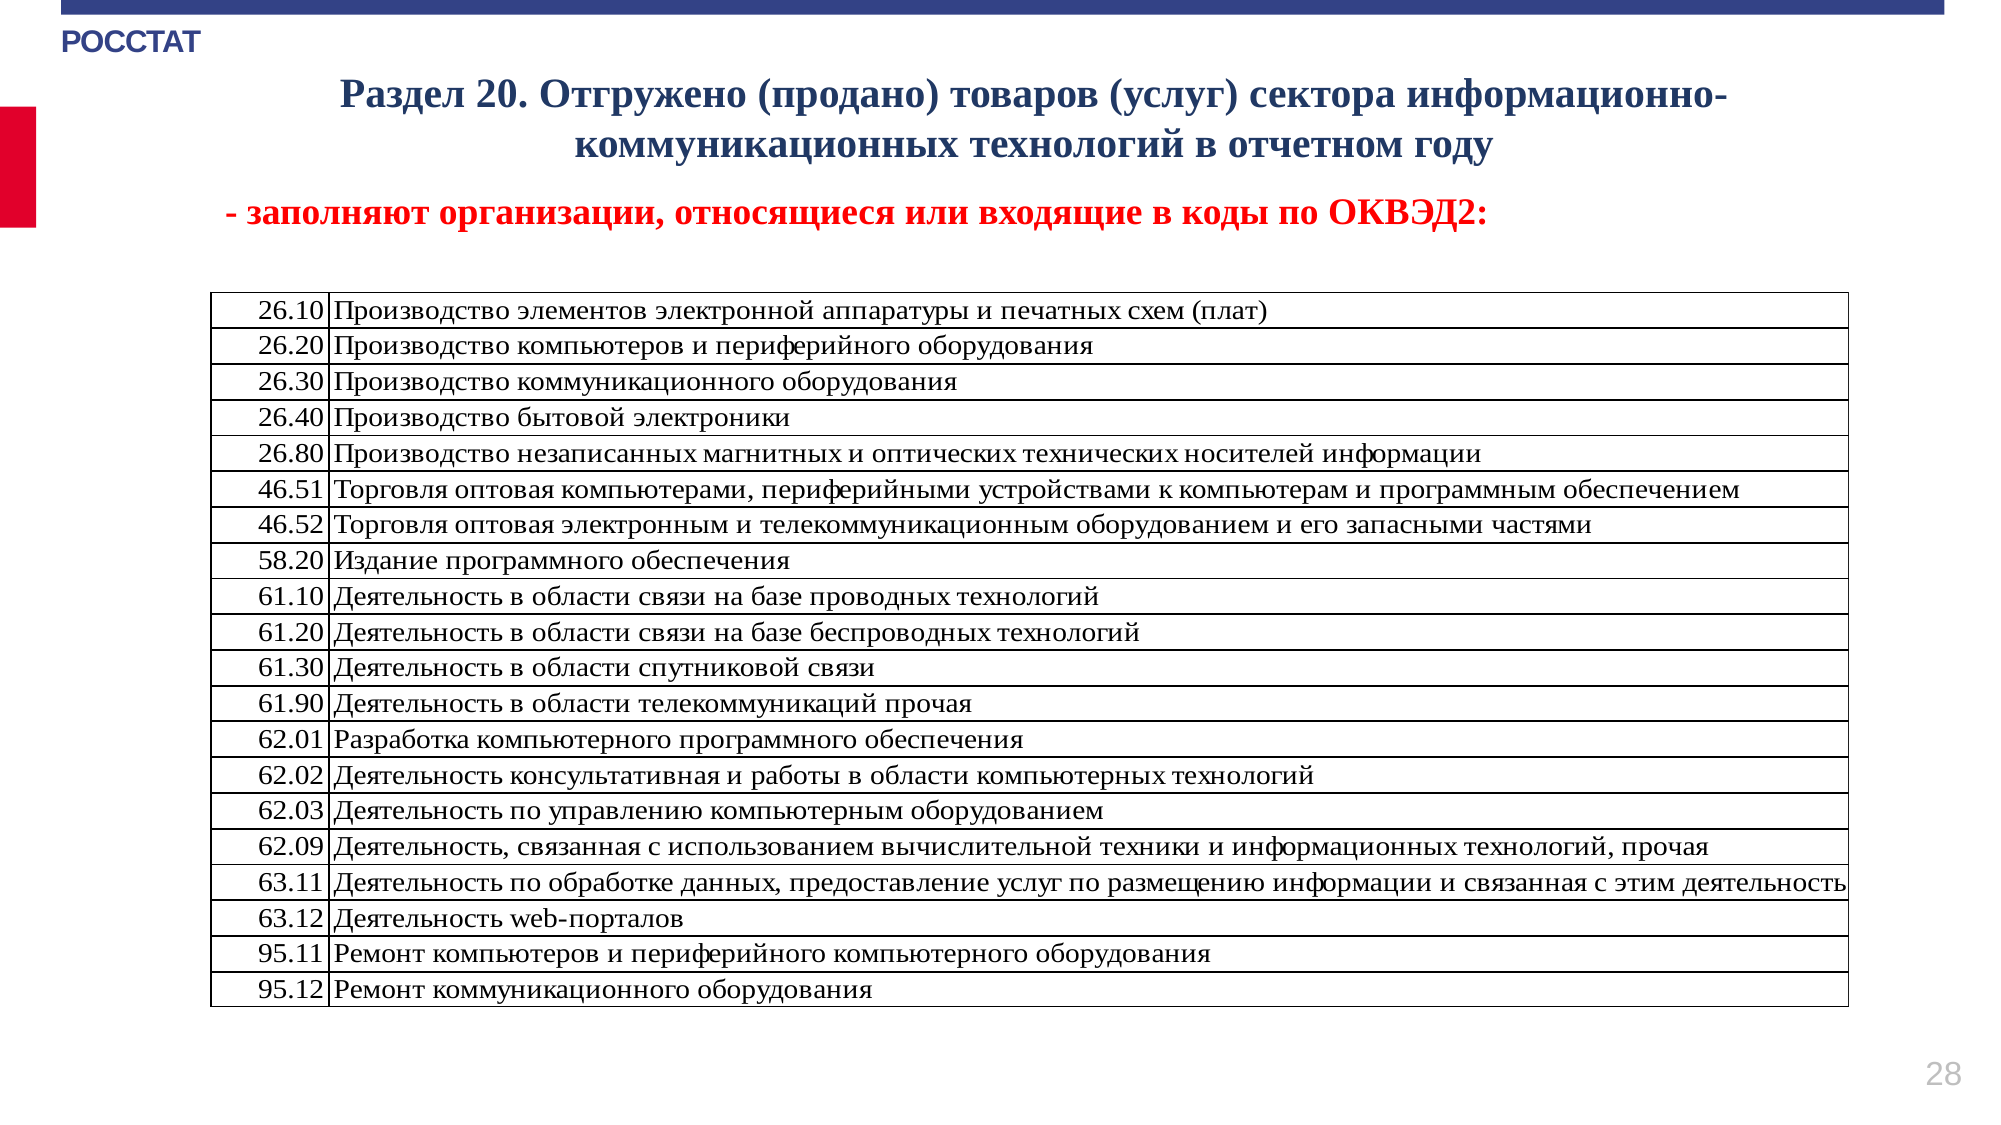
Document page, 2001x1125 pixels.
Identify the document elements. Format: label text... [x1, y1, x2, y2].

list Раздел 20. Отгружено (продано) товаров (услуг) сектора информационно-коммуникационных технологий в отчетном году - заполняют организации, относящиеся или входящие в коды по ОКВЭД2: [210, 58, 1859, 258]
slide_number 28 [1527, 1042, 1978, 1103]
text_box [210, 291, 1851, 1009]
